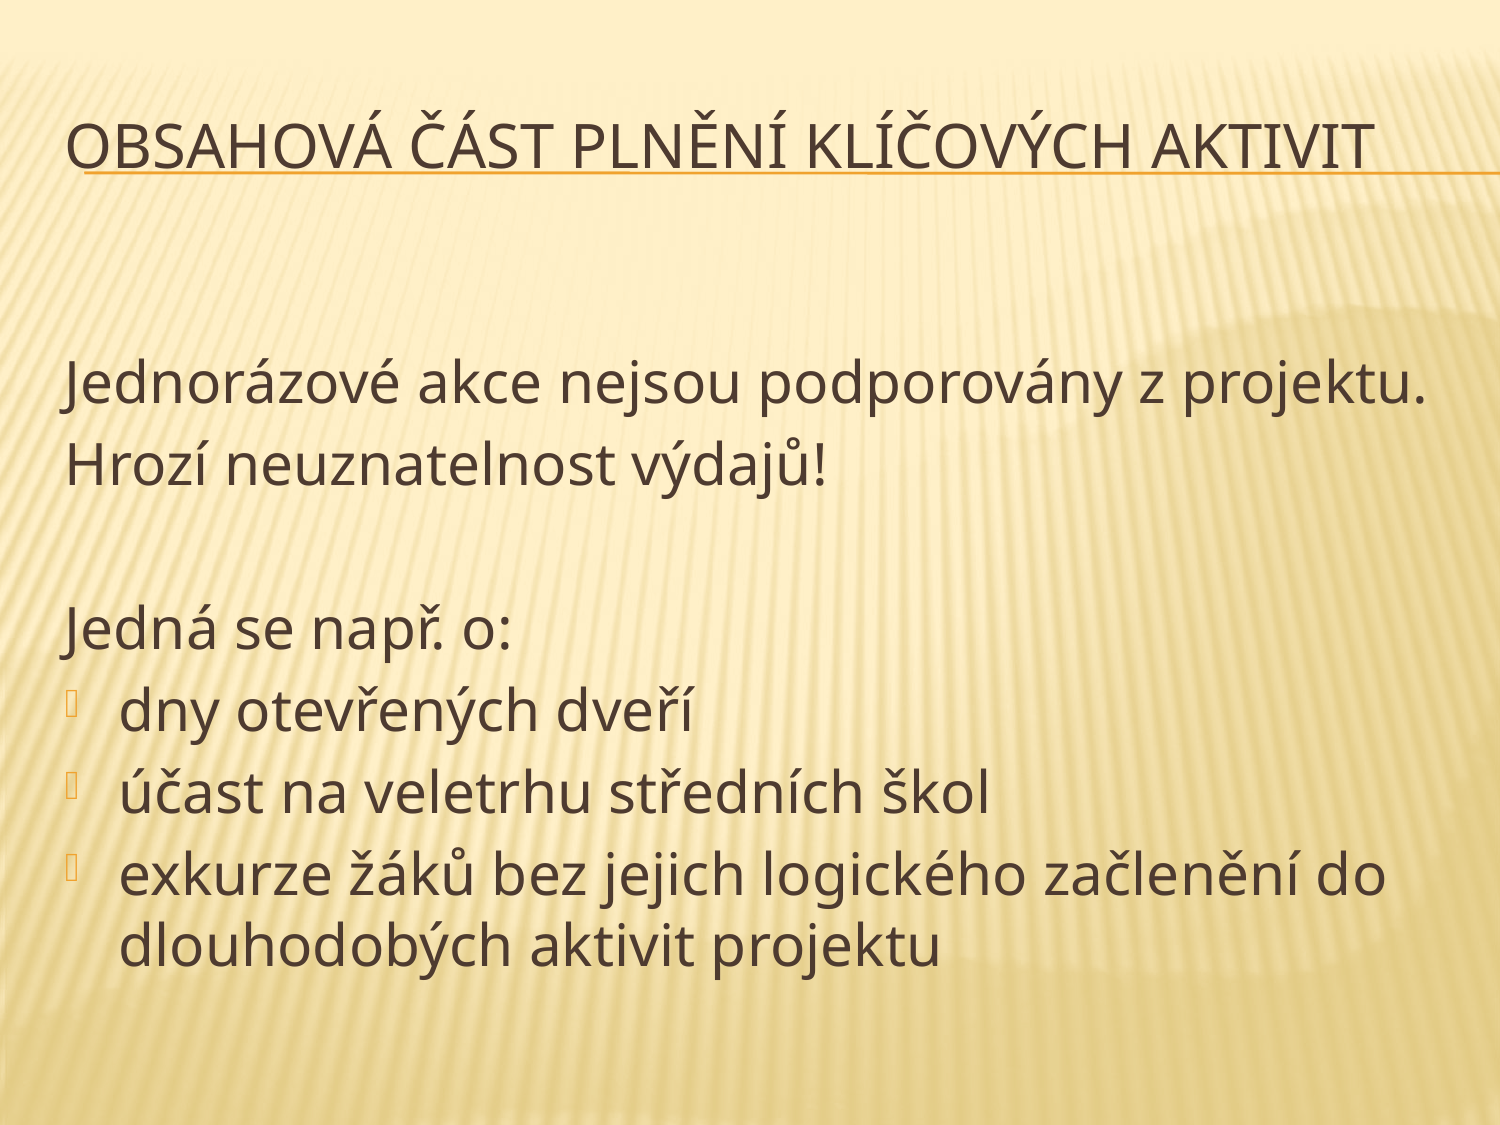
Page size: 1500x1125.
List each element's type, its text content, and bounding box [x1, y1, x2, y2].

list Jednorázové akce nejsou podporovány z projektu. Hrozí neuznatelnost výdajů! Jedná se např. o: dny otevřených dveří účast na veletrhu středních škol exkurze žáků bez jejich logického začlenění do dlouhodobých aktivit projektu [50, 254, 1475, 998]
title obsahová část plnění klíčových aktivit [50, 75, 1475, 213]
